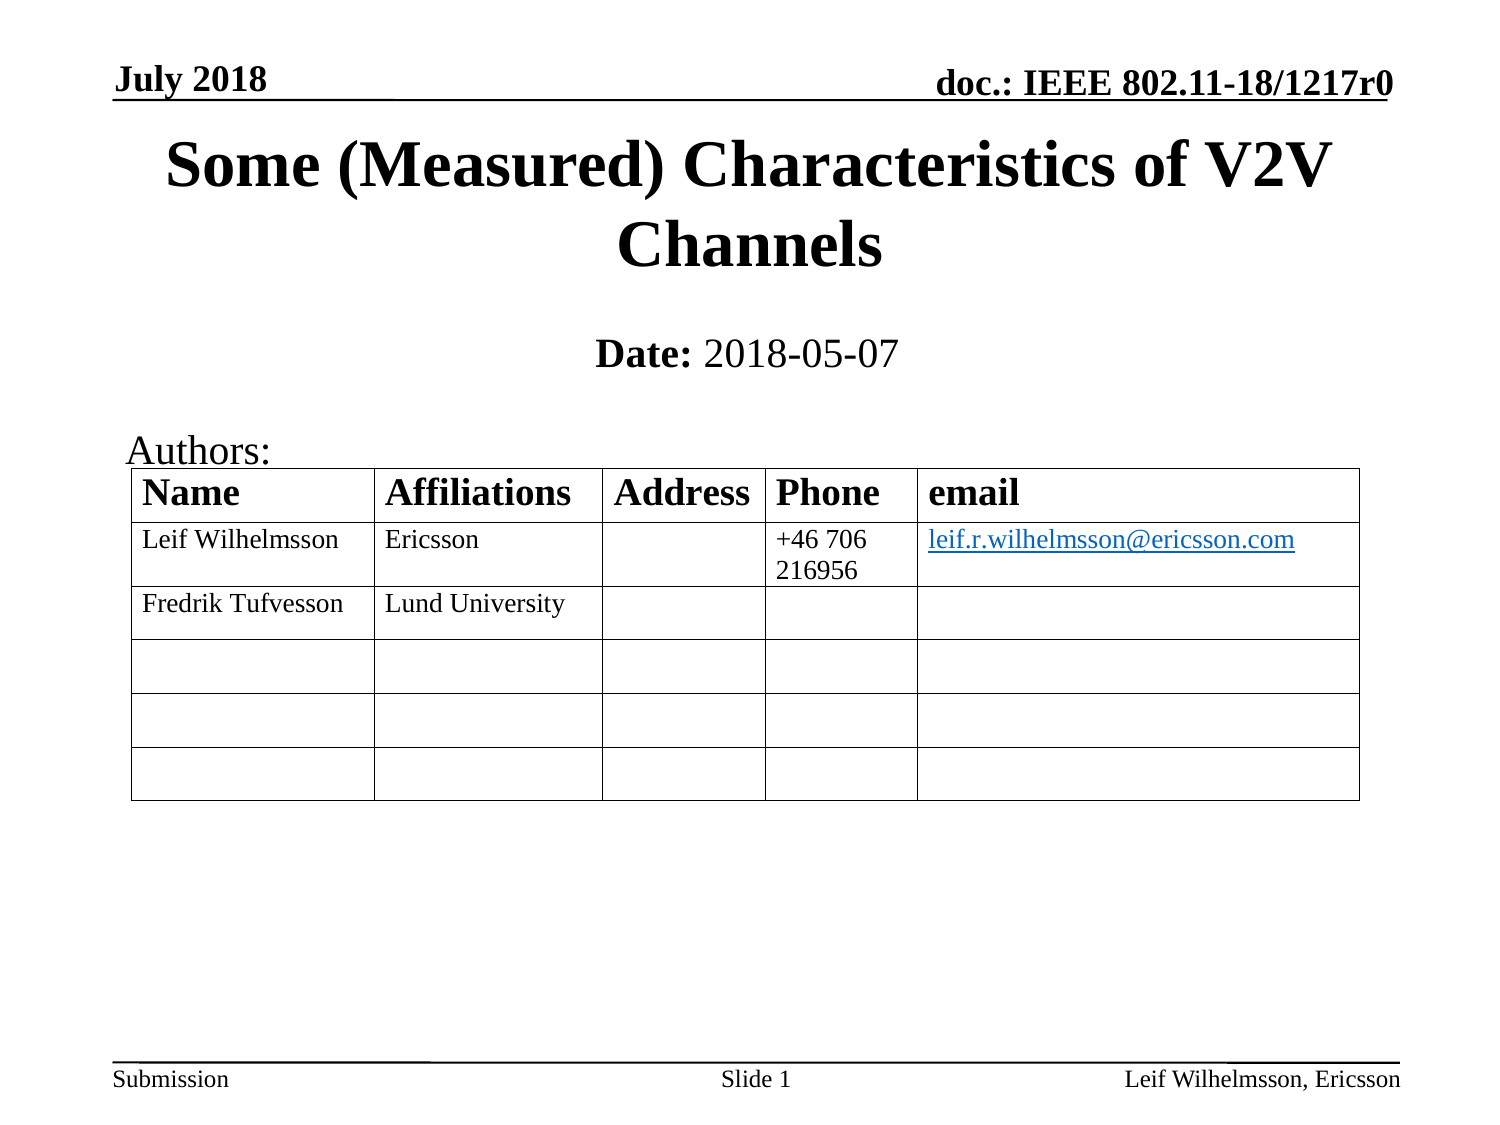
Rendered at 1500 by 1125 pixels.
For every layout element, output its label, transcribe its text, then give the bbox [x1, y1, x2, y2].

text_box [116, 467, 1388, 859]
slide_number Slide 1 [712, 1061, 800, 1123]
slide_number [114, 54, 493, 100]
title Some (Measured) Characteristics of V2V Channels [112, 112, 1388, 288]
footer Leif Wilhelmsson, Ericsson [902, 1061, 1402, 1093]
text_box Authors: [109, 414, 348, 478]
list Date: 2018-05-07 [109, 318, 1386, 384]
